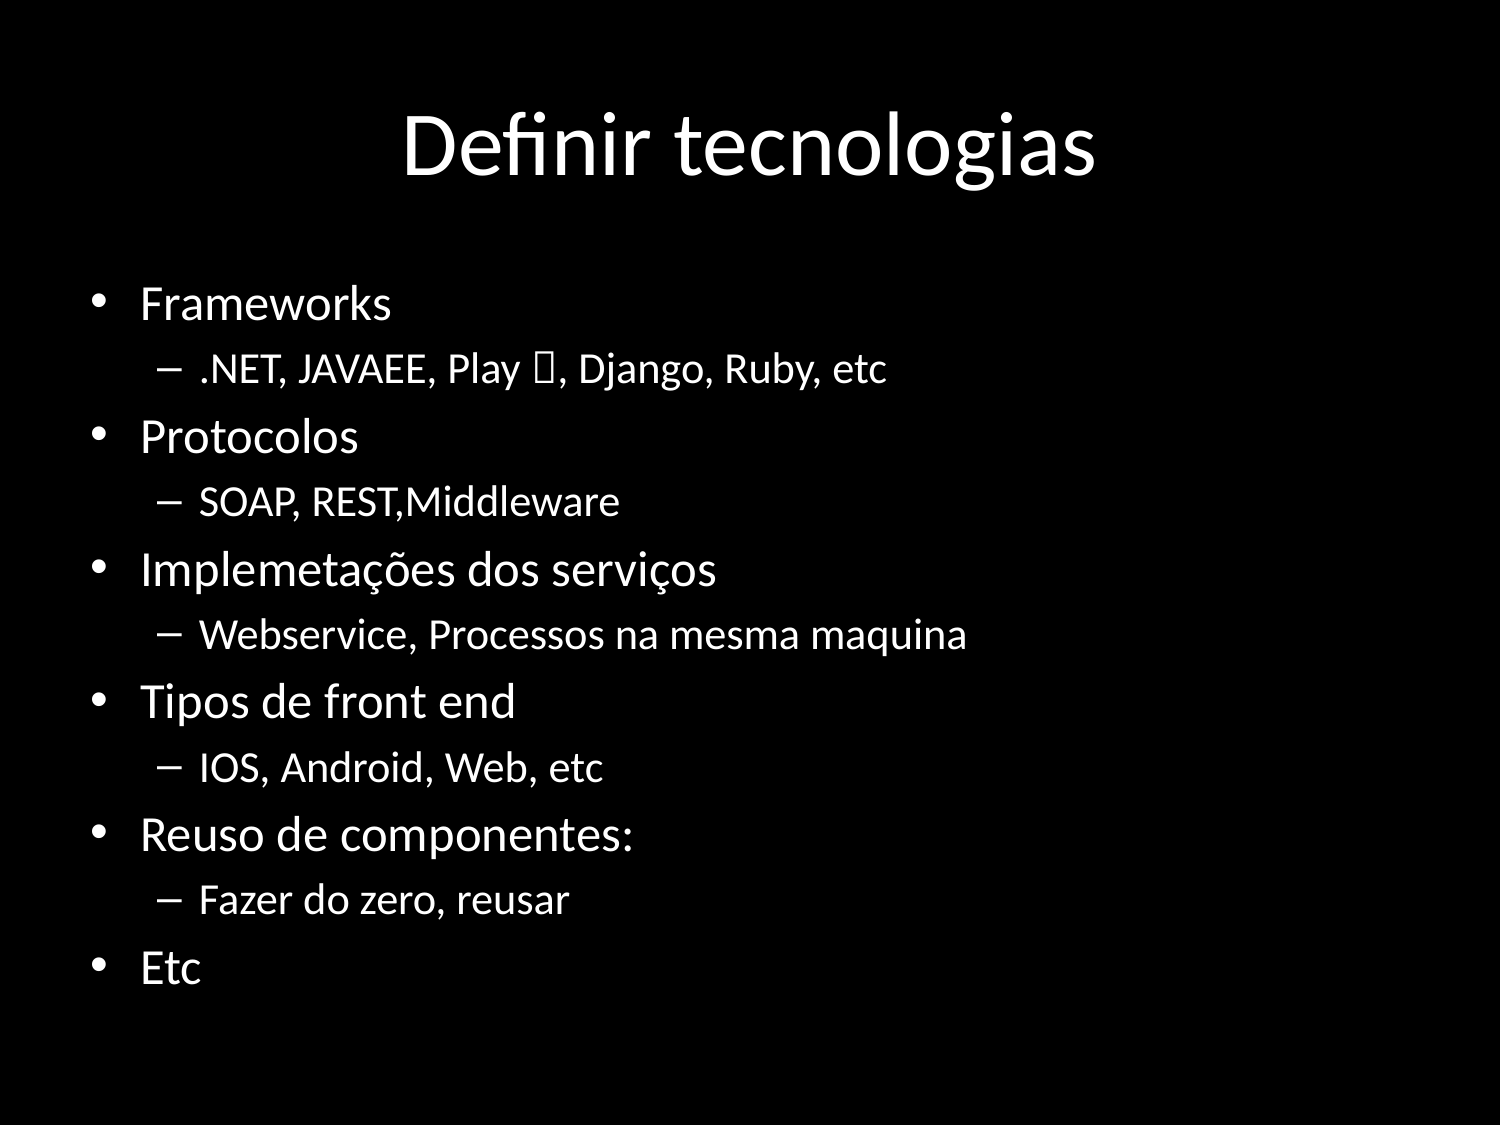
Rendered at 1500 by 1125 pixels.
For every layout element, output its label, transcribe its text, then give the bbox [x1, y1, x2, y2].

title Definir tecnologias [75, 45, 1425, 233]
list Frameworks .NET, JAVAEE, Play , Django, Ruby, etc Protocolos SOAP, REST,Middleware Implemetações dos serviços Webservice, Processos na mesma maquina Tipos de front end IOS, Android, Web, etc Reuso de componentes: Fazer do zero, reusar Etc [75, 262, 1425, 1005]
